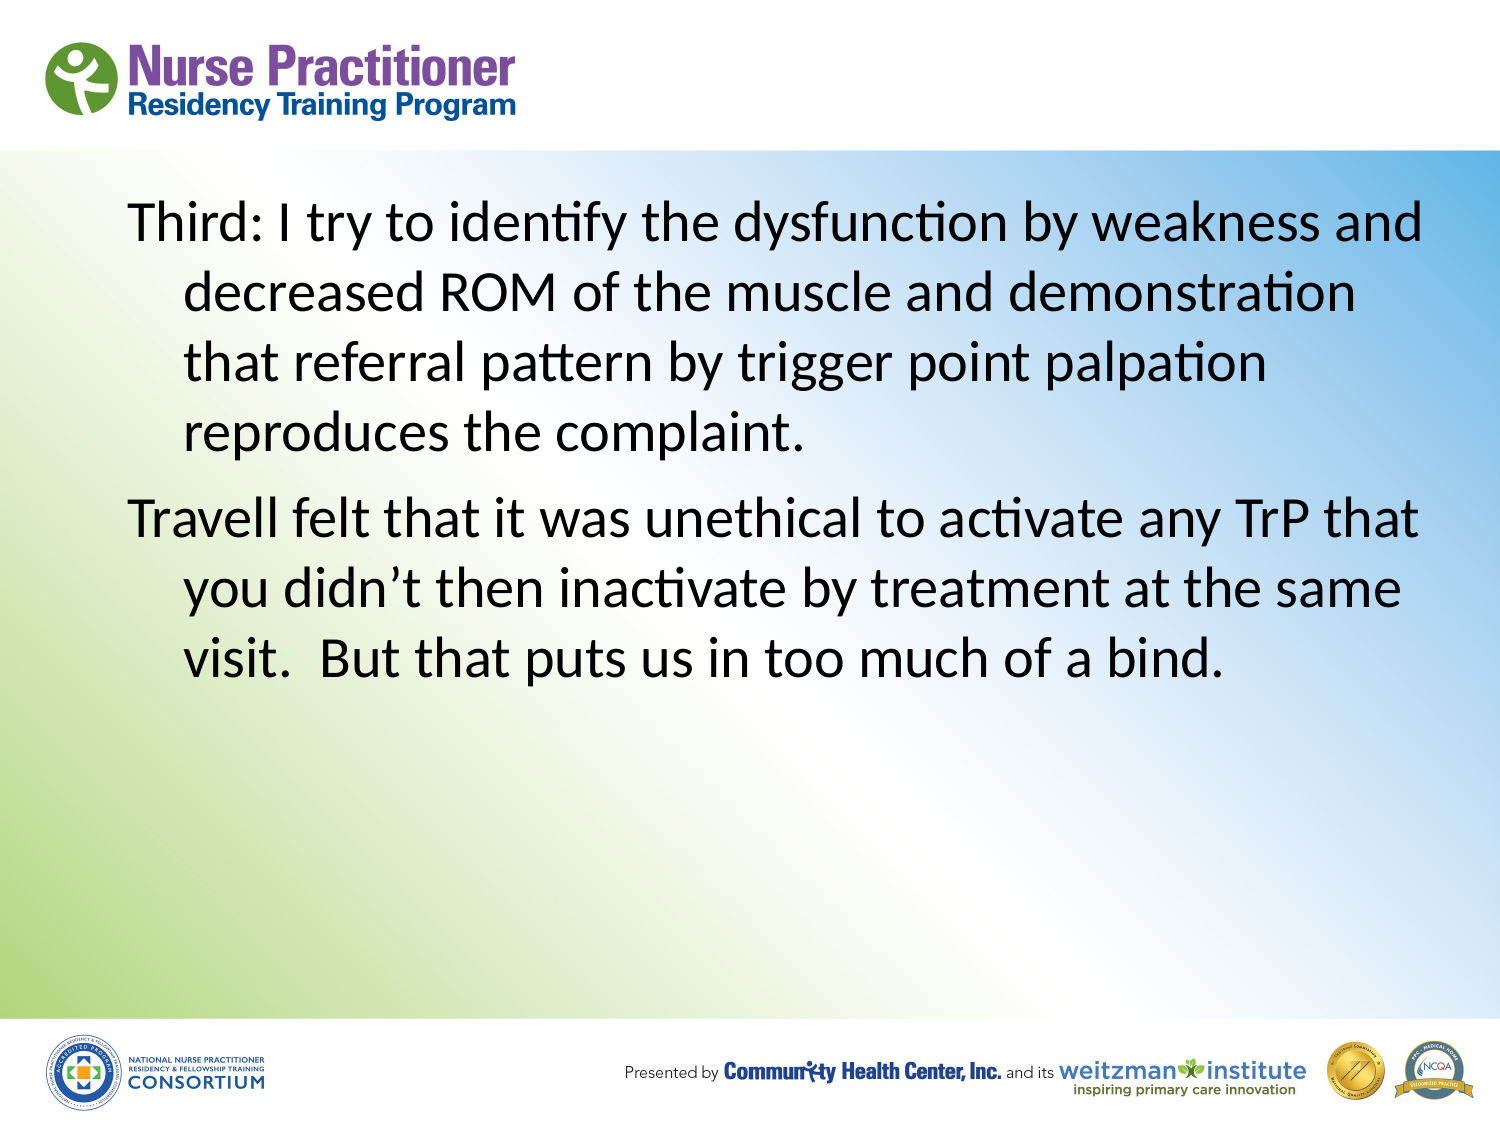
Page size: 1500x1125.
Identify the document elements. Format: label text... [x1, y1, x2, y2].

picture [0, 0, 1500, 1125]
list Third: I try to identify the dysfunction by weakness and decreased ROM of the muscle and demonstration that referral pattern by trigger point palpation reproduces the complaint. Travell felt that it was unethical to activate any TrP that you didn’t then inactivate by treatment at the same visit. But that puts us in too much of a bind. [112, 174, 1455, 774]
